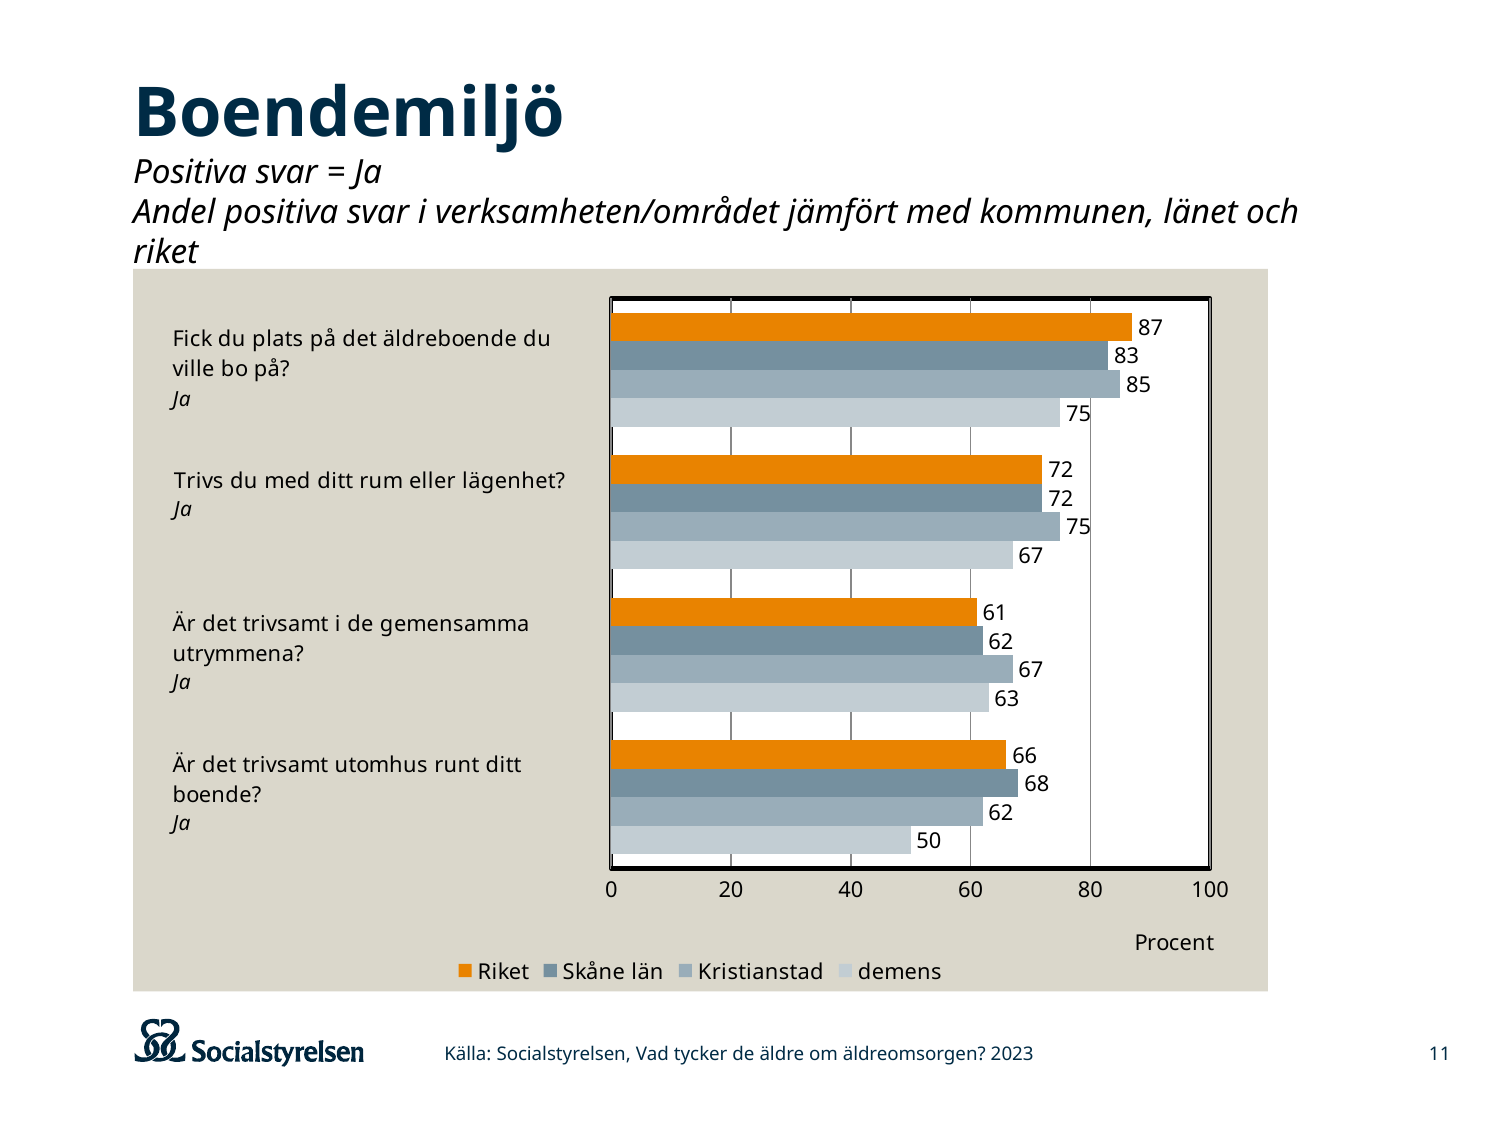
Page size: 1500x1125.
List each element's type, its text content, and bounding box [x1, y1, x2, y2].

slide_number 11 [1379, 1032, 1451, 1077]
footer Källa: Socialstyrelsen, Vad tycker de äldre om äldreomsorgen? 2023 [444, 1032, 1110, 1077]
chart [132, 268, 1269, 992]
title Boendemiljö Positiva svar = Ja Andel positiva svar i verksamheten/området jämfört med kommunen, länet och riket [133, 68, 1352, 281]
